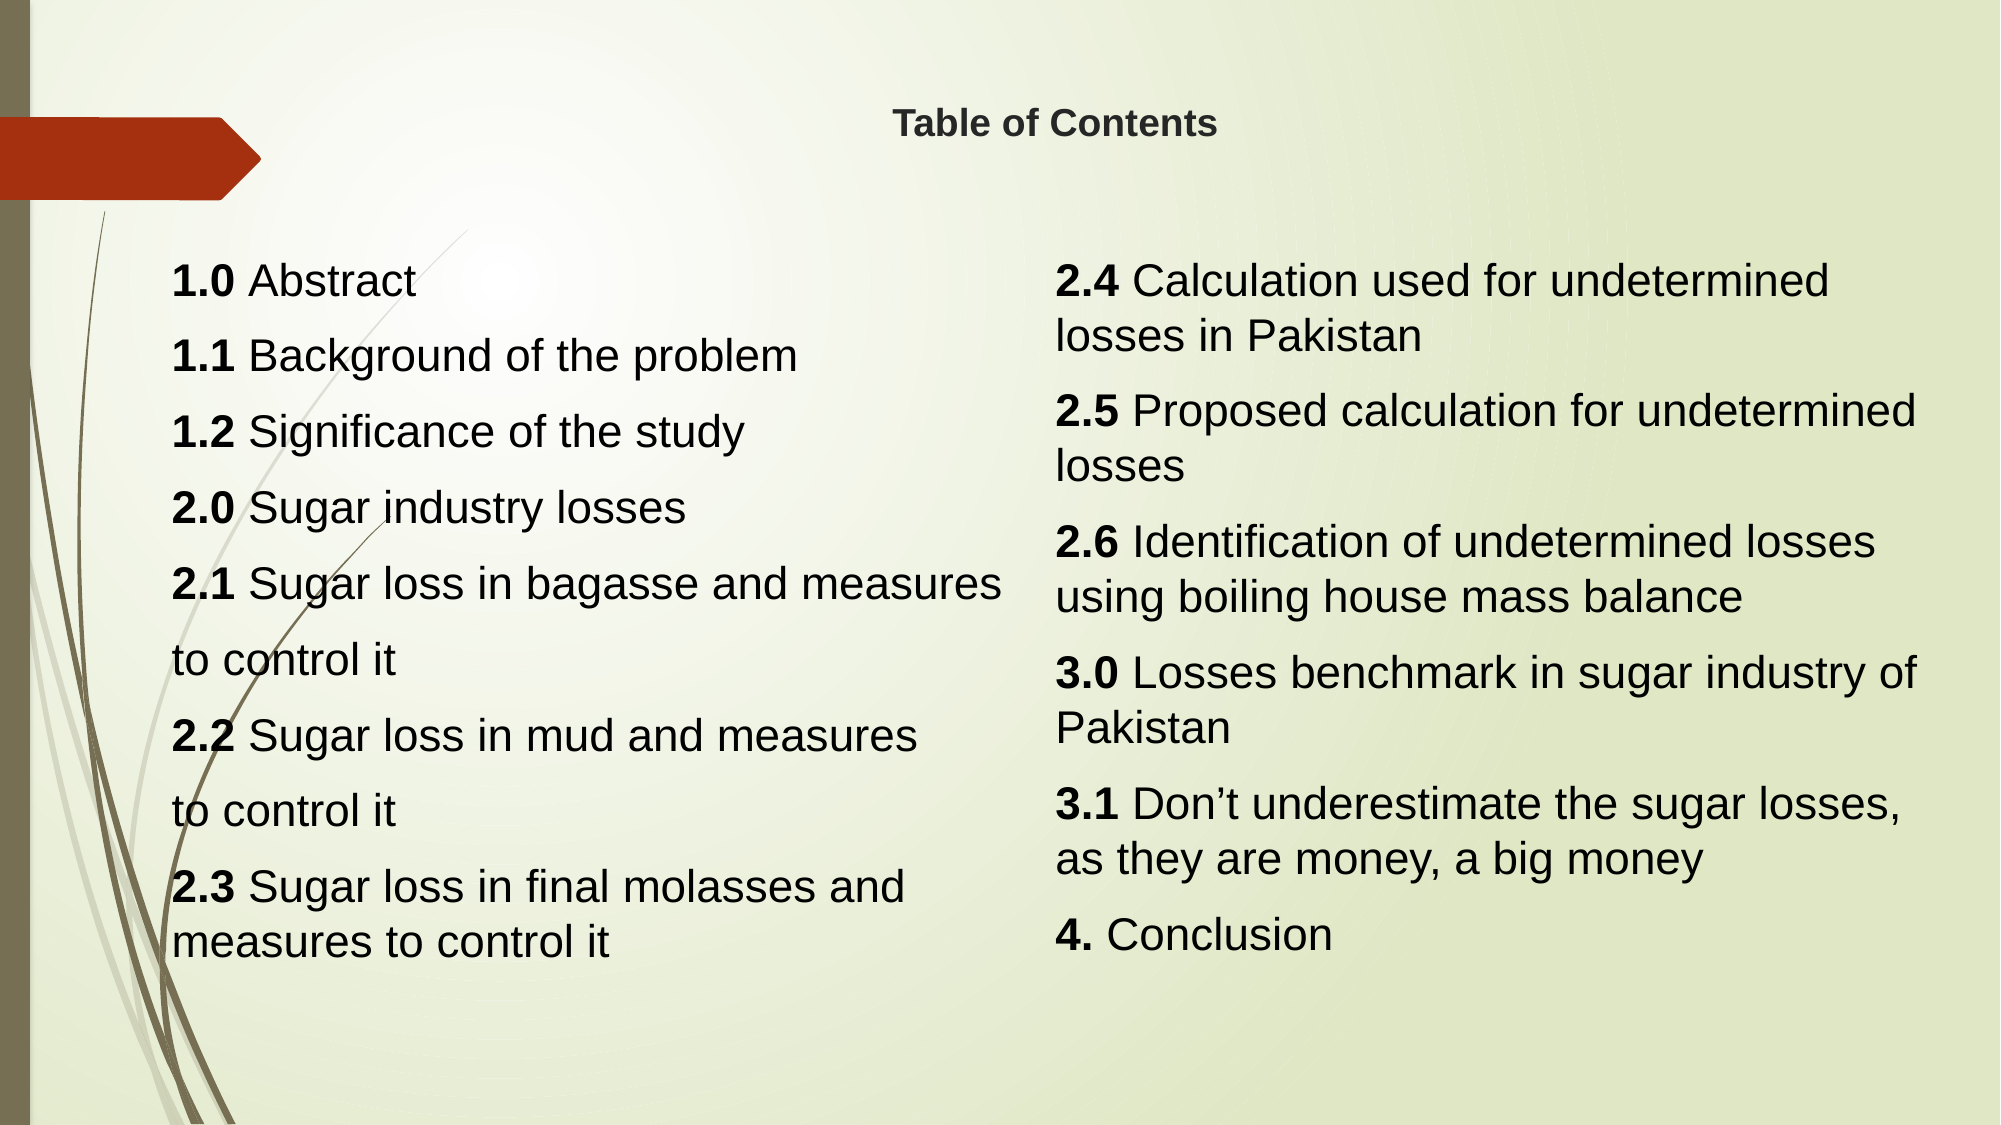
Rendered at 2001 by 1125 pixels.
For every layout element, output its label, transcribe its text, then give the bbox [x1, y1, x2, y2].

list 1.0 Abstract 1.1 Background of the problem 1.2 Significance of the study 2.0 Sugar industry losses 2.1 Sugar loss in bagasse and measures to control it 2.2 Sugar loss in mud and measures to control it 2.3 Sugar loss in final molasses and measures to control it 2.4 Calculation used for undetermined losses in Pakistan 2.5 Proposed calculation for undetermined losses 2.6 Identification of undetermined losses using boiling house mass balance 3.0 Losses benchmark in sugar industry of Pakistan 3.1 Don’t underestimate the sugar losses, as they are money, a big money 4. Conclusion [156, 242, 1955, 1050]
title Table of Contents [297, 90, 1814, 200]
